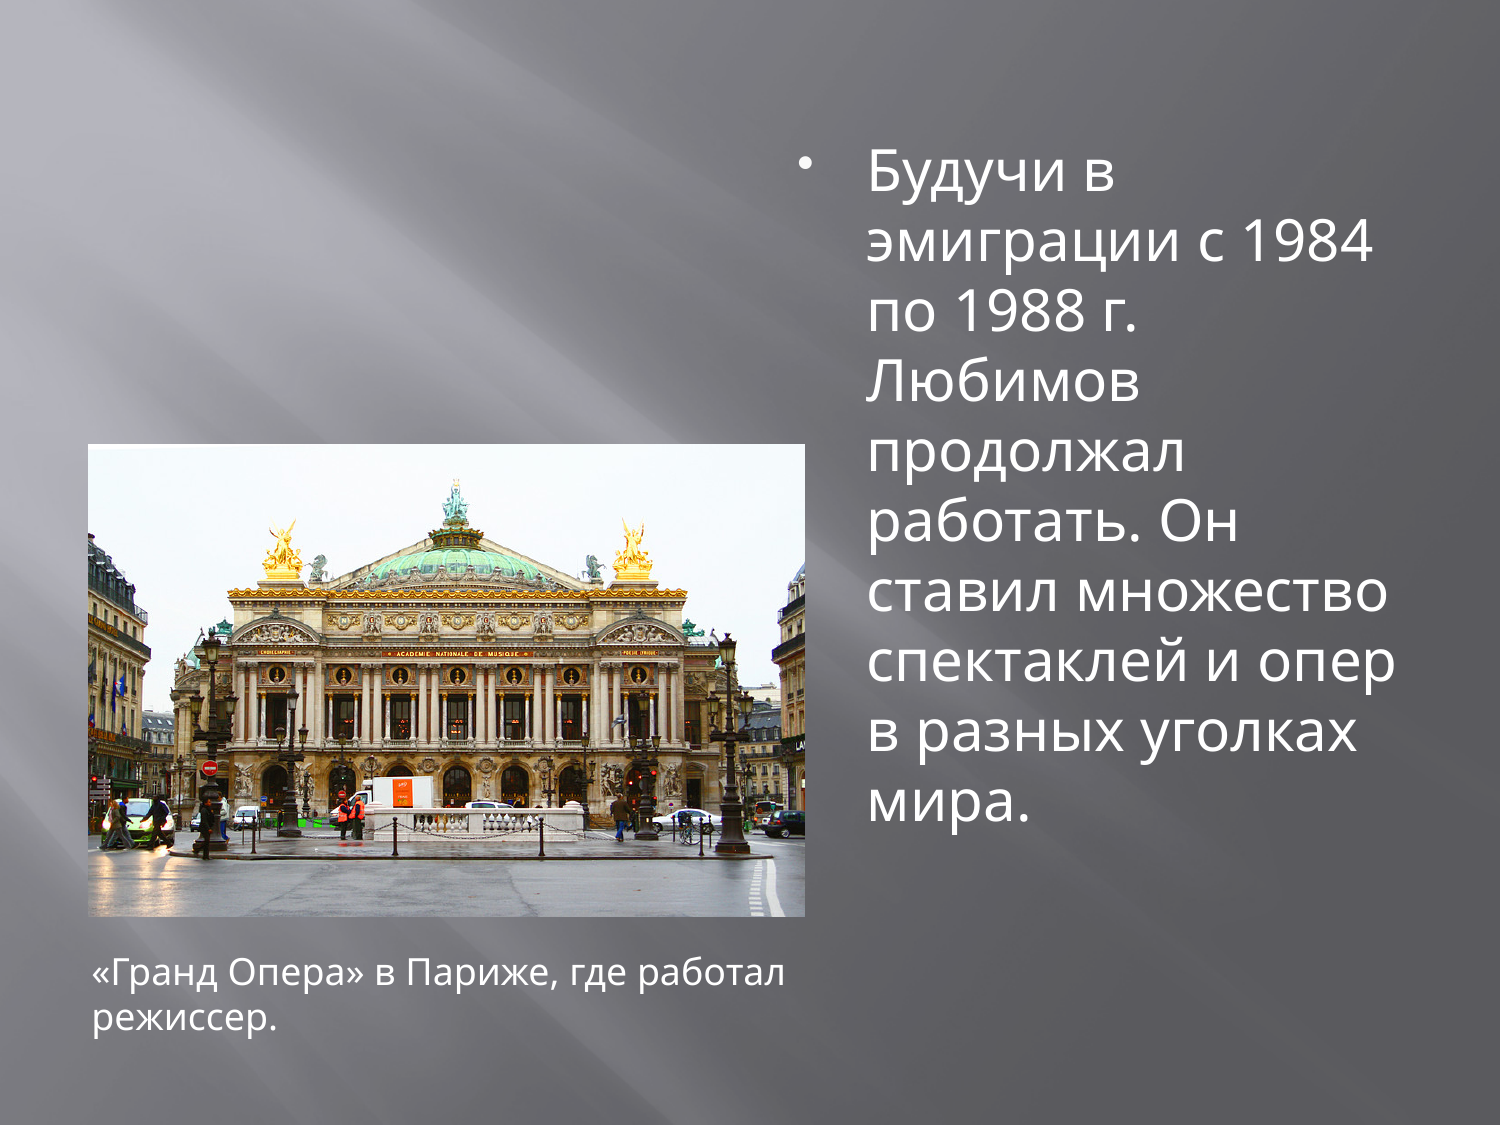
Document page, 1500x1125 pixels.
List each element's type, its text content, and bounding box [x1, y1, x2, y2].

list Будучи в эмиграции с 1984 по 1988 г. Любимов продолжал работать. Он ставил множество спектаклей и опер в разных уголках мира. [761, 125, 1414, 976]
picture [88, 444, 805, 918]
text_box «Гранд Опера» в Париже, где работал режиссер. [76, 940, 821, 1046]
